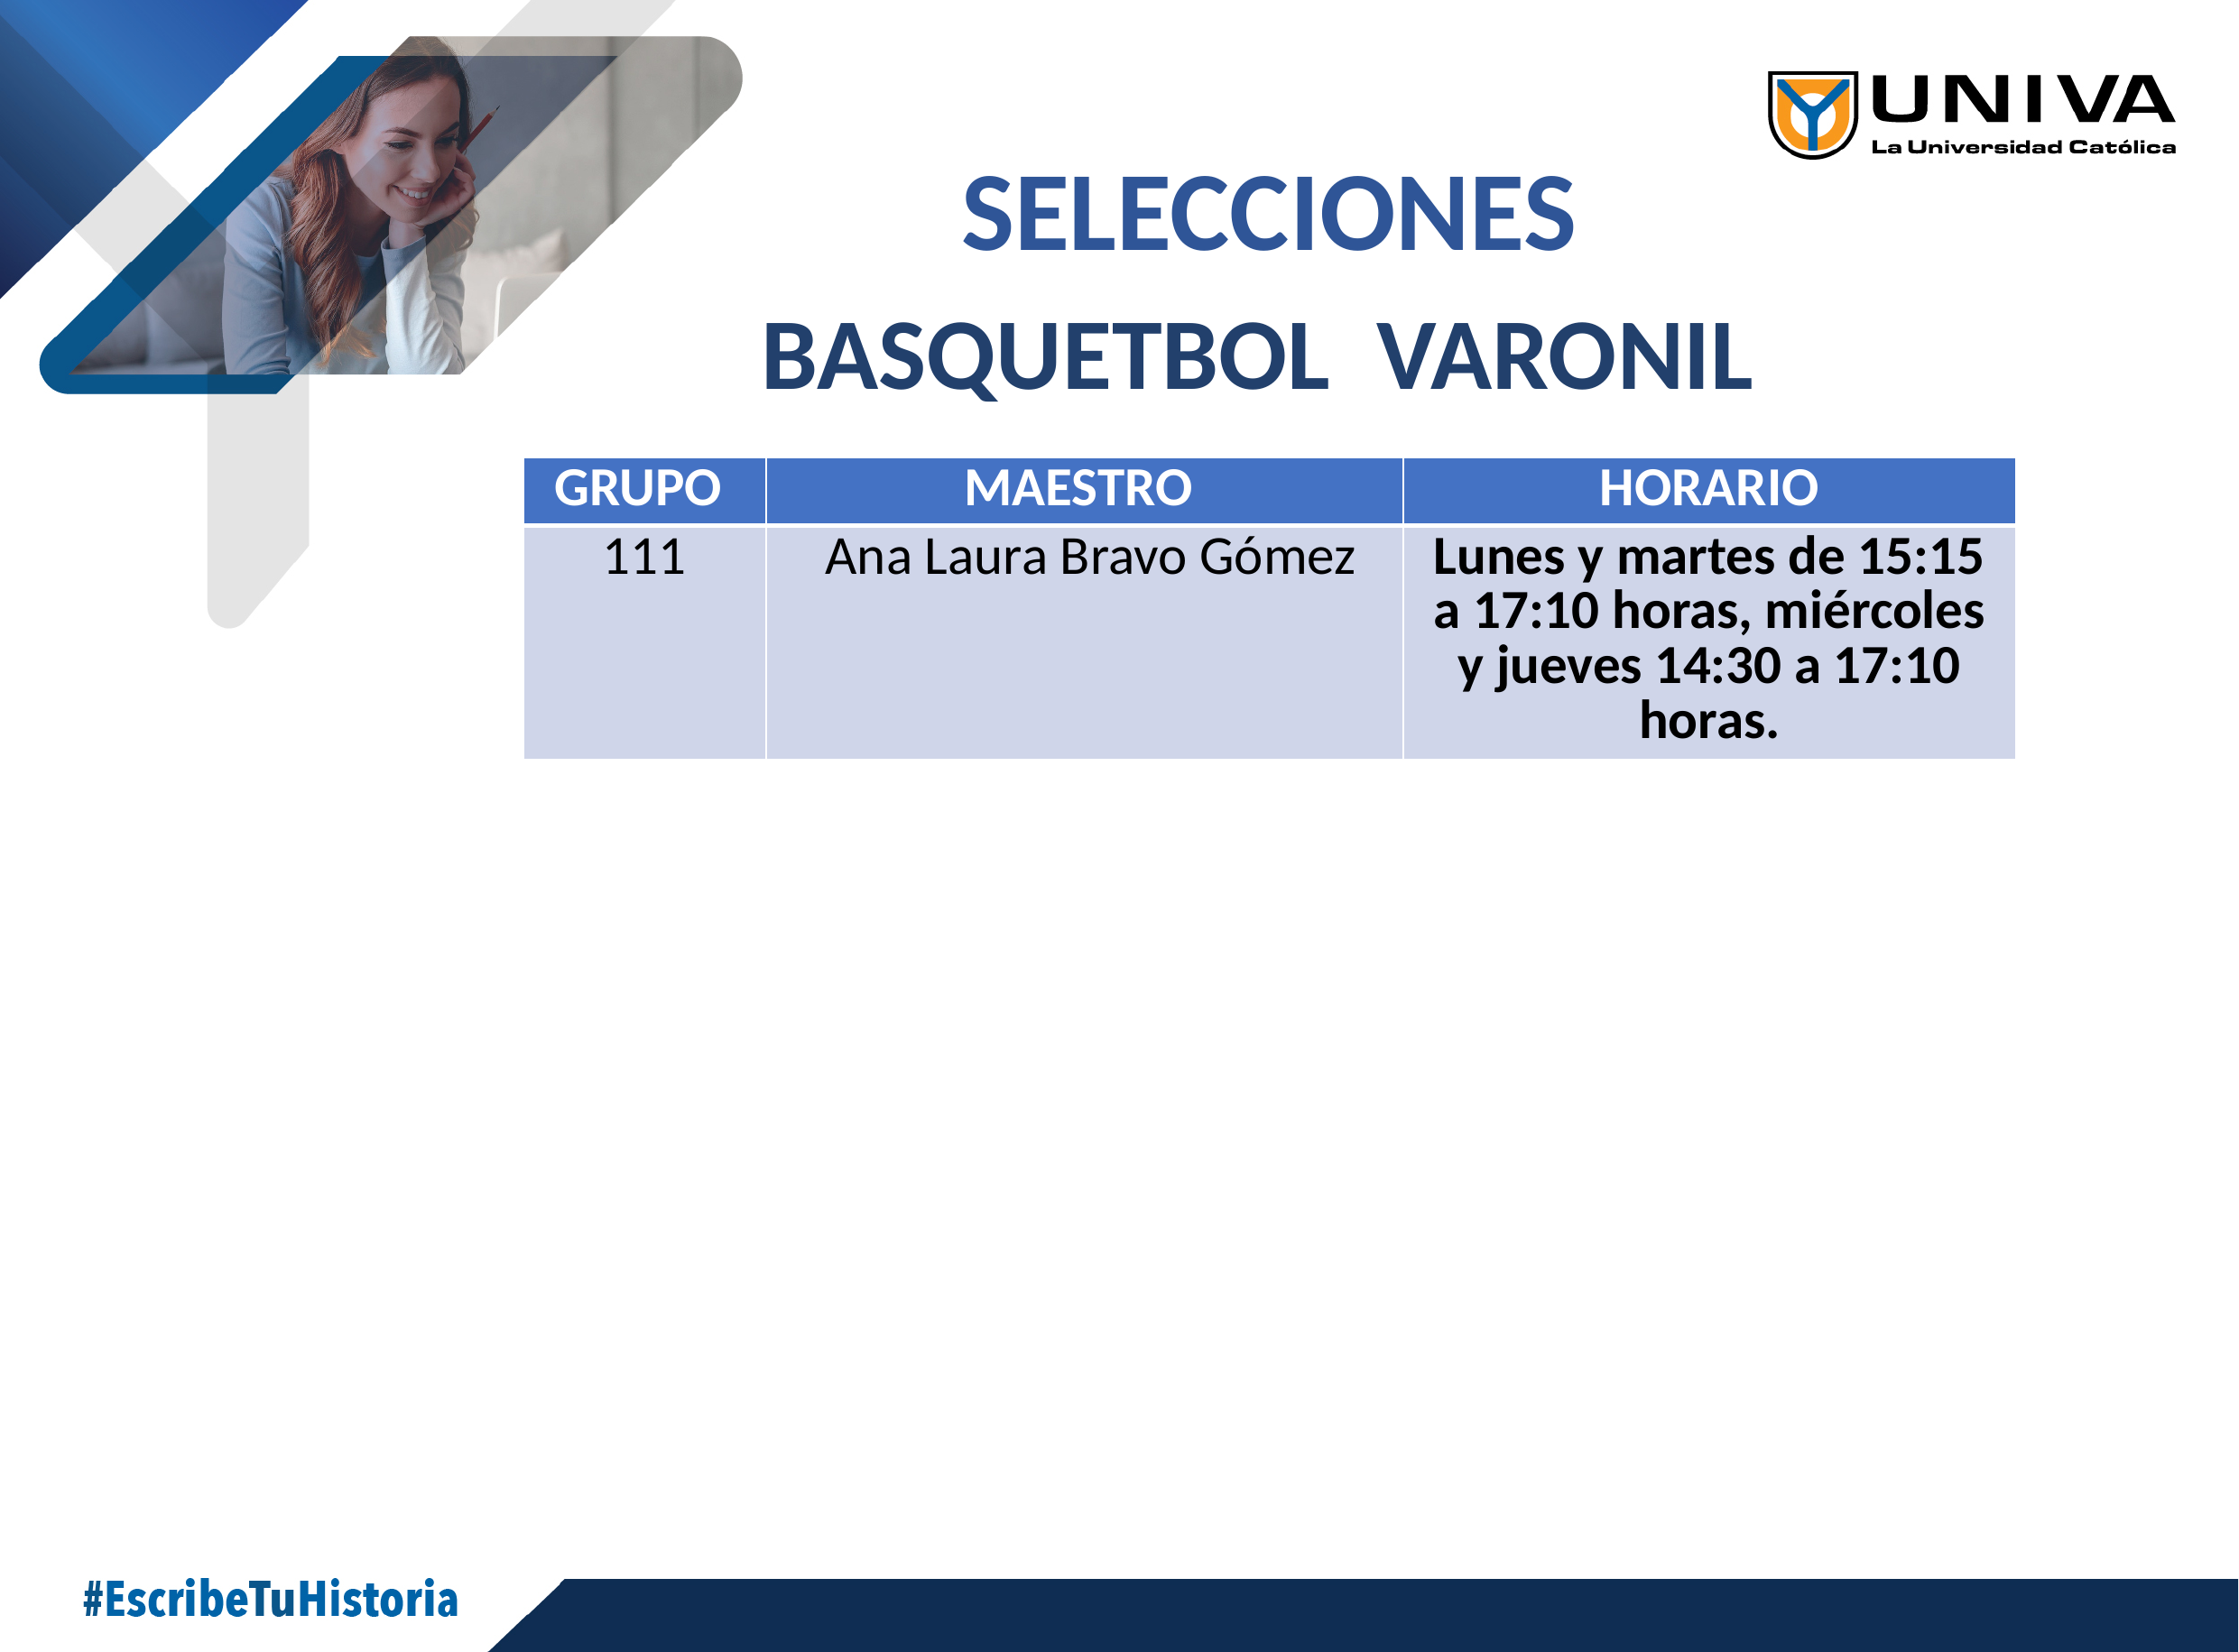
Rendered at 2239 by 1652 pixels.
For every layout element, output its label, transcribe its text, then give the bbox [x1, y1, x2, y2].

table_cell 111 [524, 528, 765, 759]
table_header GRUPO [524, 458, 765, 523]
text_box BASQUETBOL VARONIL [523, 281, 2016, 417]
table_cell Ana Laura Bravo Gómez [767, 528, 1402, 759]
table_header MAESTRO [767, 458, 1402, 523]
table_cell Lunes y martes de 15:15 a 17:10 horas, miércoles y jueves 14:30 a 17:10 horas. [1404, 528, 2015, 759]
table_header HORARIO [1404, 458, 2015, 523]
picture [0, 0, 2239, 1652]
text_box SELECCIONES [509, 131, 2030, 280]
